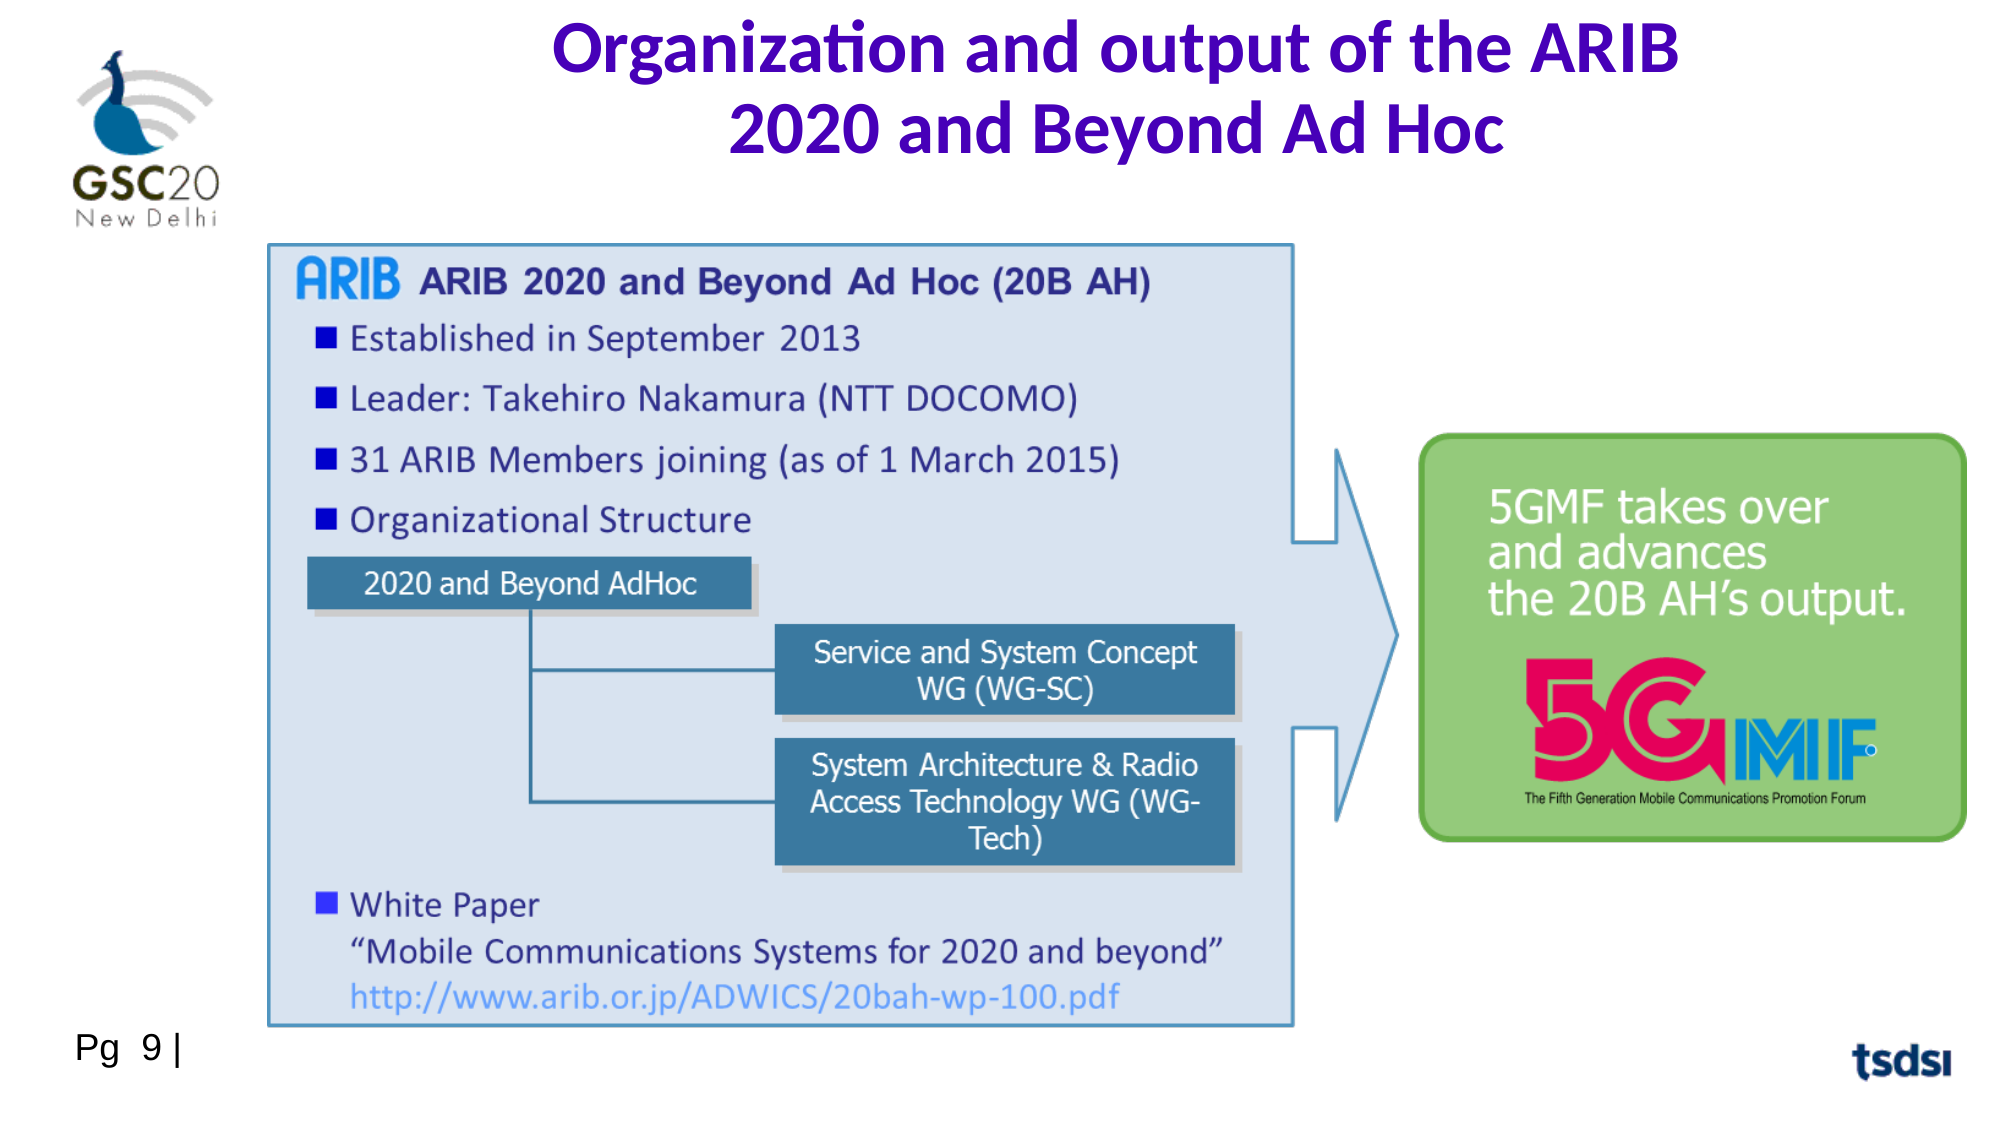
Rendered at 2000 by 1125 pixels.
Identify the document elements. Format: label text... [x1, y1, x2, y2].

picture [0, 50, 236, 232]
slide_number Pg 9 | [59, 1020, 507, 1083]
text_box Organization and output of the ARIB 2020 and Beyond Ad Hoc [526, 0, 1707, 141]
picture [267, 243, 1967, 1082]
